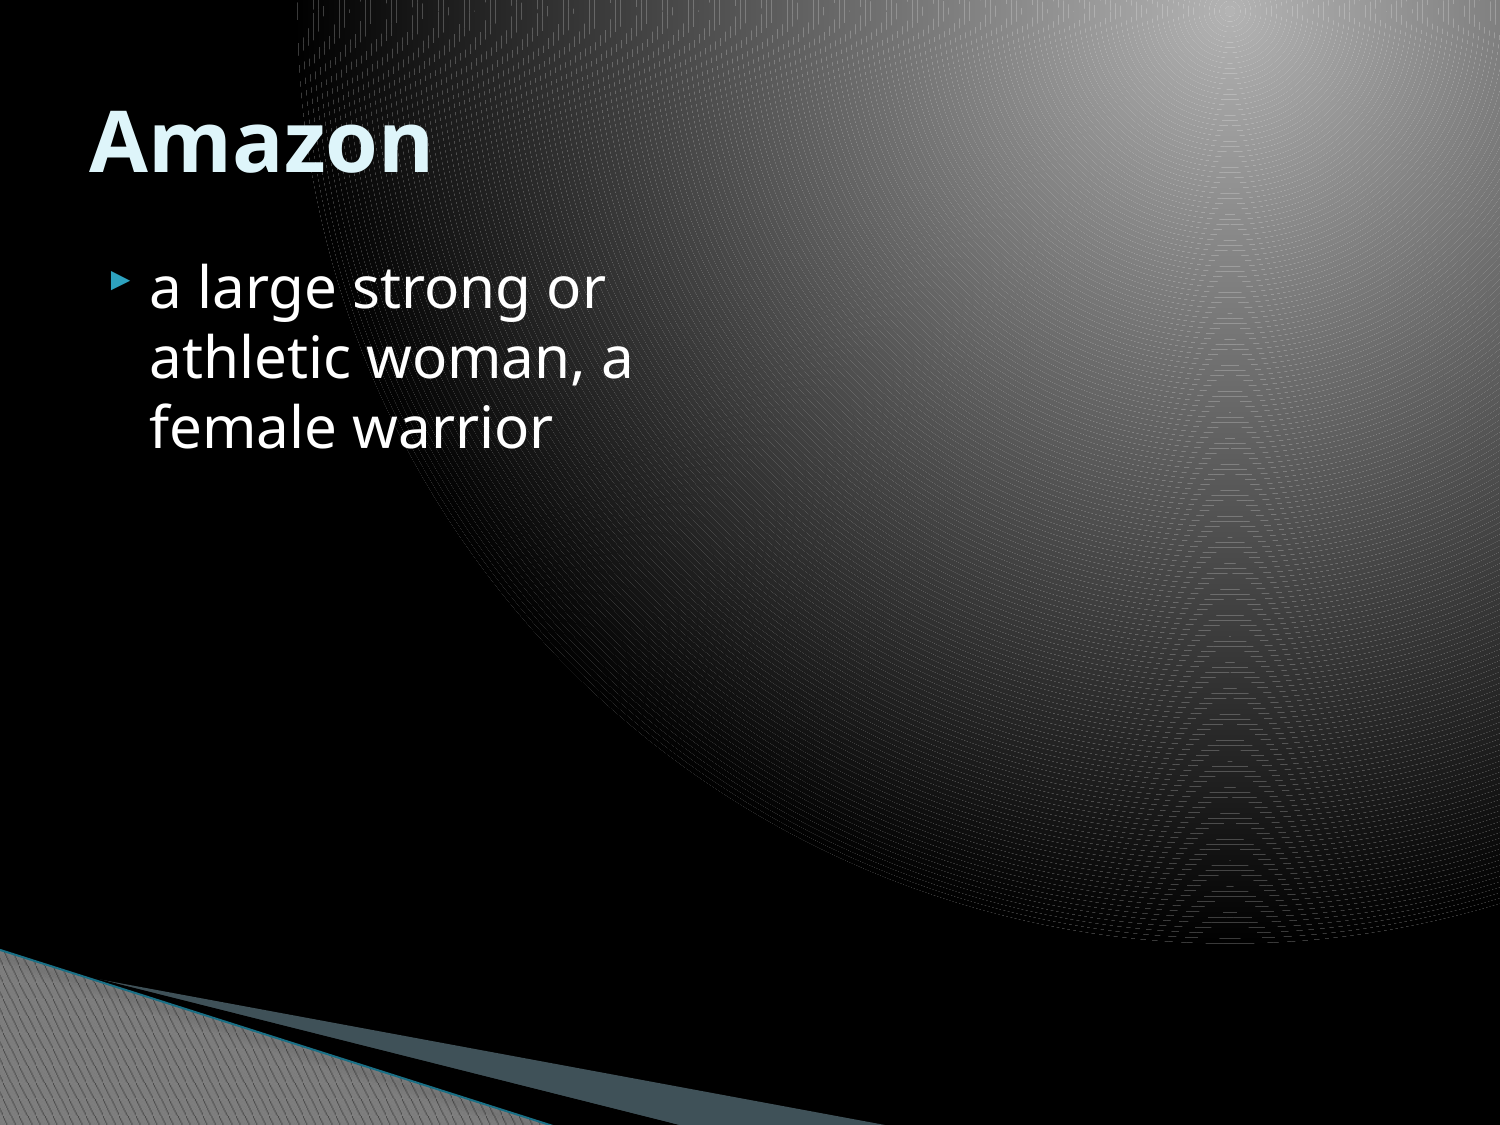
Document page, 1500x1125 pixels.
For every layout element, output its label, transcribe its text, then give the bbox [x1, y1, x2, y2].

list a large strong or athletic woman, a female warrior [75, 243, 738, 986]
picture [0, 952, 543, 1125]
title Amazon [75, 45, 1425, 233]
